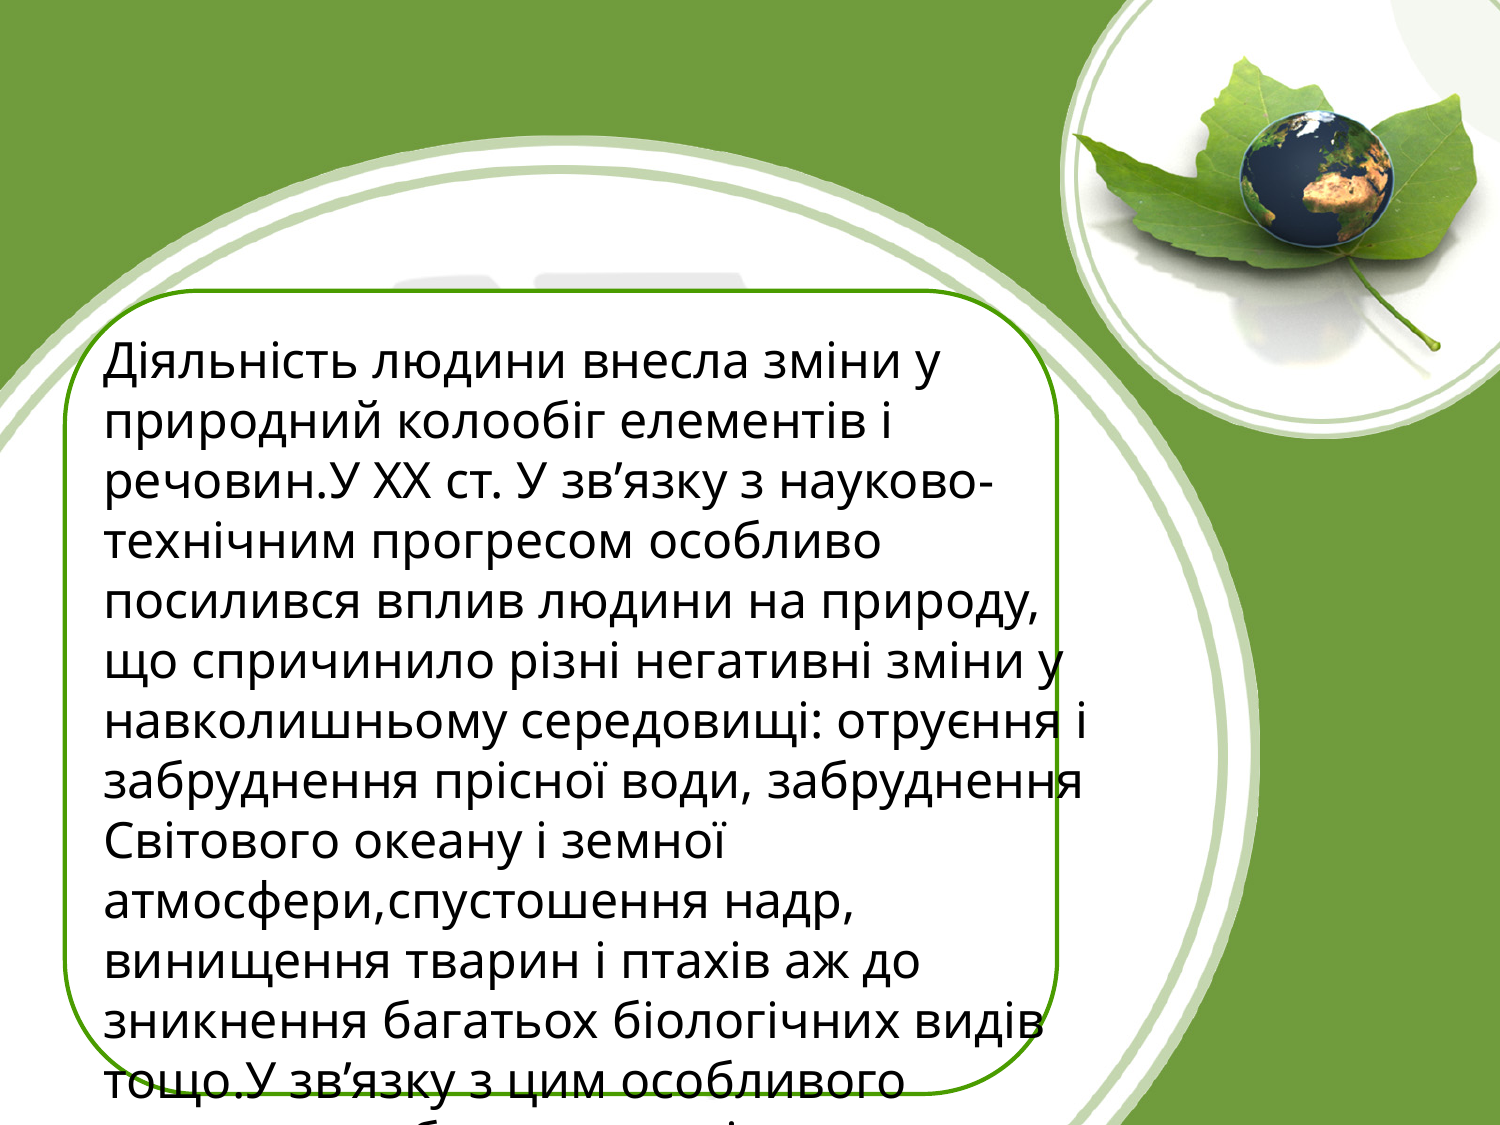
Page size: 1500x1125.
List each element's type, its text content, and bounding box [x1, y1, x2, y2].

text_box [62, 345, 88, 1039]
picture [0, 0, 1500, 1125]
text_box [110, 288, 1012, 321]
text_box Діяльність людини внесла зміни у природний колообіг елементів і речовин.У XX ст. У зв’язку з науково-технічним прогресом особливо посилився вплив людини на природу, що спричинило різні негативні зміни у навколишньому середовищі: отруєння і забруднення прісної води, забруднення Світового океану і земної атмосфери,спустошення надр, винищення тварин і птахів аж до зникнення багатьох біологічних видів тощо.У зв’язку з цим особливого значення набуває екологія як наукова основа раціонального природокористування та охорони живих організмів, серед них і людини. [88, 321, 1128, 1125]
